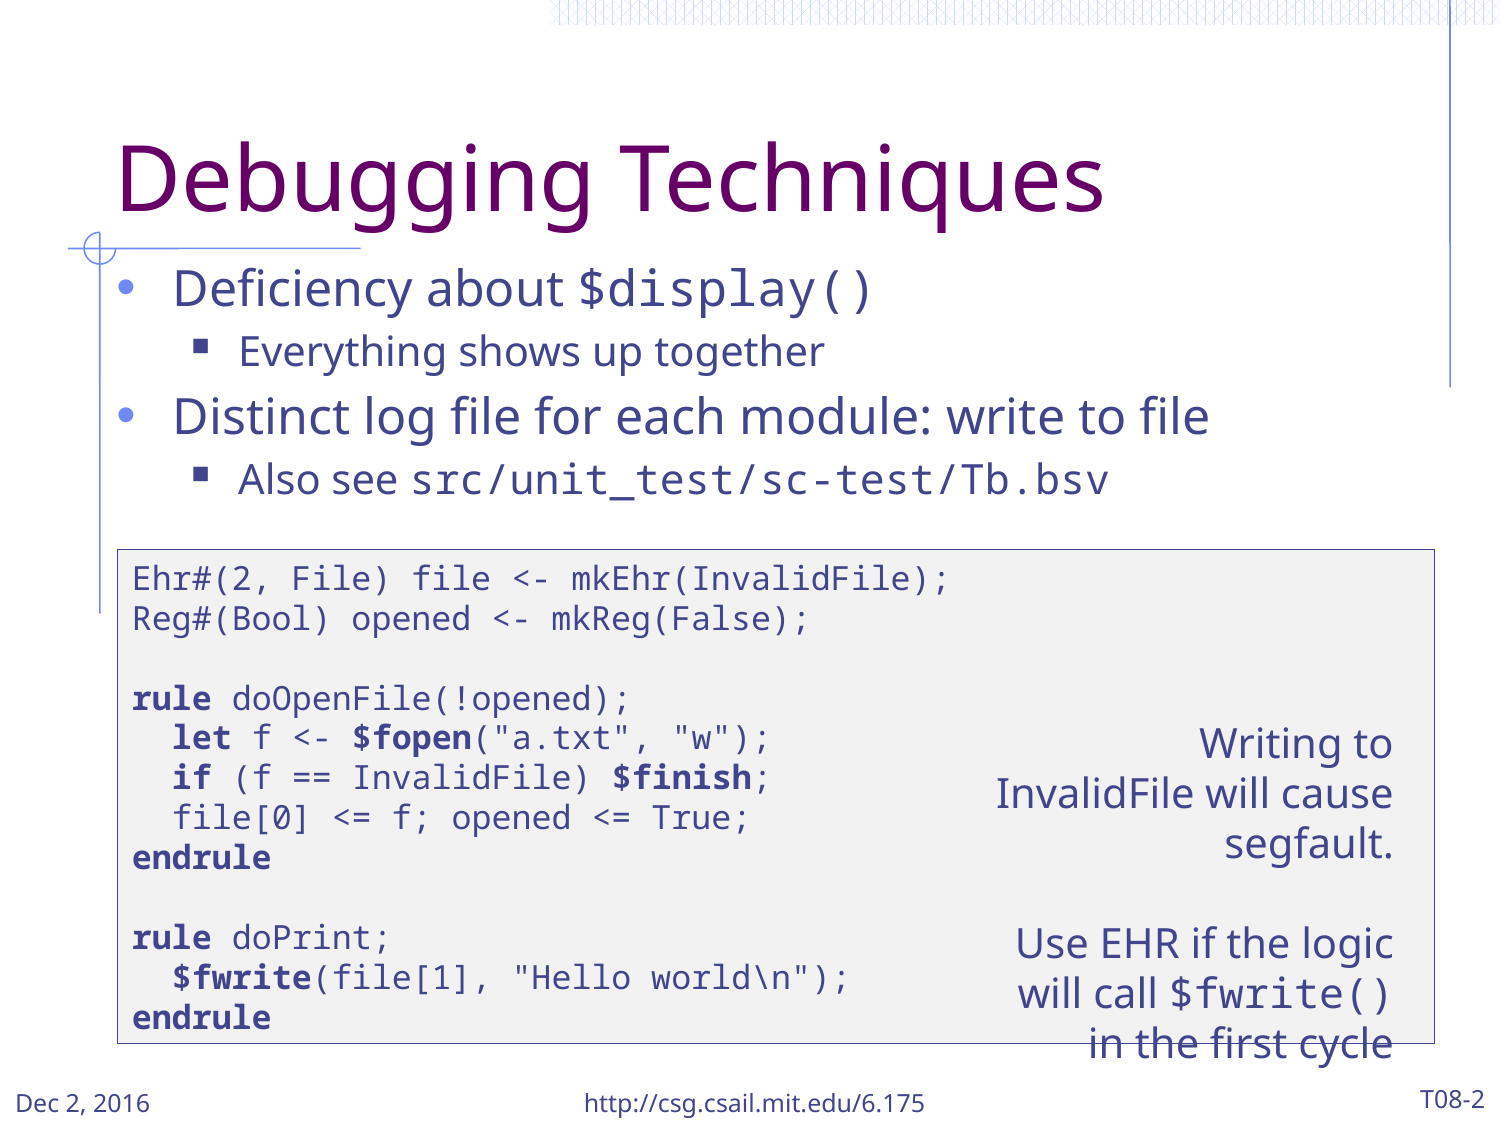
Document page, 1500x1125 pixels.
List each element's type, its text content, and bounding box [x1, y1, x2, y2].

text_box Writing to InvalidFile will cause segfault. Use EHR if the logic will call $fwrite() in the first cycle [978, 709, 1409, 1075]
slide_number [0, 1049, 313, 1125]
title Debugging Techniques [99, 49, 1376, 238]
footer http://csg.csail.mit.edu/6.175 [508, 1049, 1002, 1125]
text_box Ehr#(2, File) file <- mkEhr(InvalidFile); Reg#(Bool) opened <- mkReg(False); rule doOpenFile(!opened); let f <- $fopen("a.txt", "w"); if (f == InvalidFile) $finish; file[0] <= f; opened <= True; endrule rule doPrint; $fwrite(file[1], "Hello world\n"); endrule [117, 549, 1435, 1044]
slide_number T08-2 [1187, 1049, 1500, 1125]
list Deficiency about $display() Everything shows up together Distinct log file for each module: write to file Also see src/unit_test/sc-test/Tb.bsv [101, 248, 1377, 925]
